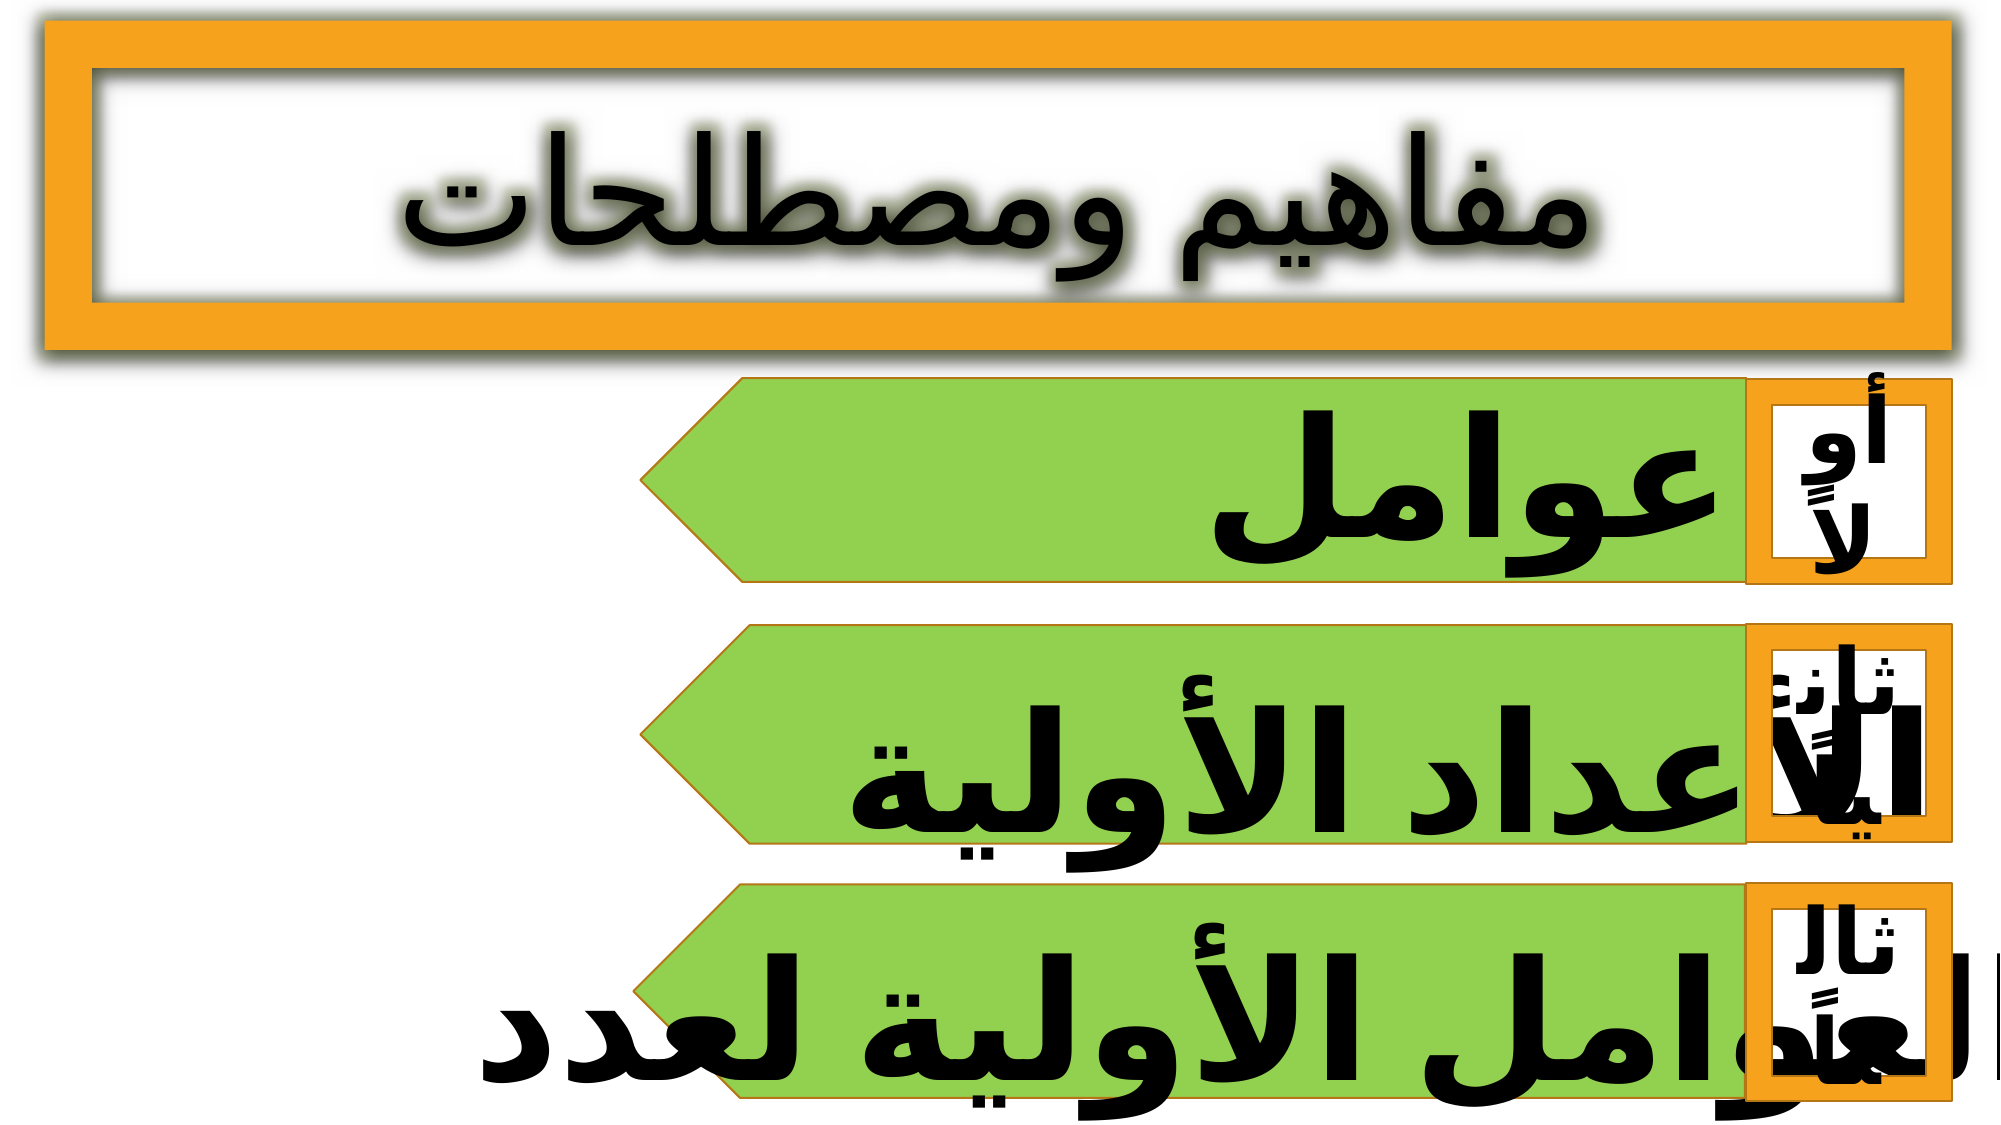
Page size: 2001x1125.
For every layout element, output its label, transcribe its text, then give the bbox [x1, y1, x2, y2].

text_box مفاهيم ومصطلحات [44, 20, 1953, 351]
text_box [640, 363, 1952, 584]
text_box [640, 623, 1952, 844]
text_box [633, 883, 1952, 1103]
